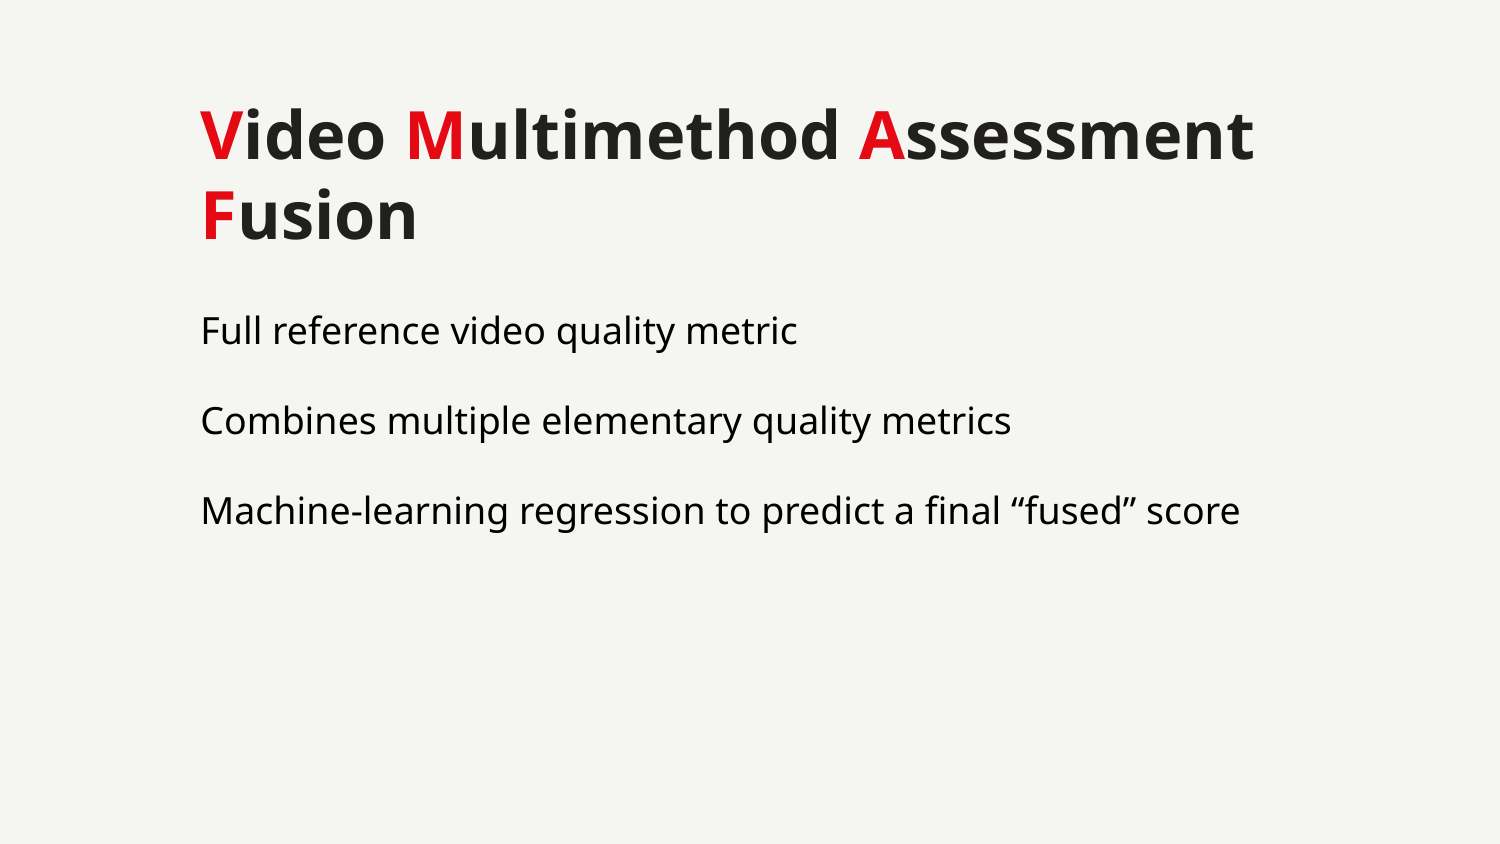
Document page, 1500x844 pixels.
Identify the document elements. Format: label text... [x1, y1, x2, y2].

text_box Full reference video quality metric Combines multiple elementary quality metrics Machine-learning regression to predict a final “fused” score [185, 292, 1300, 766]
text_box Video Multimethod Assessment Fusion [185, 111, 1401, 234]
